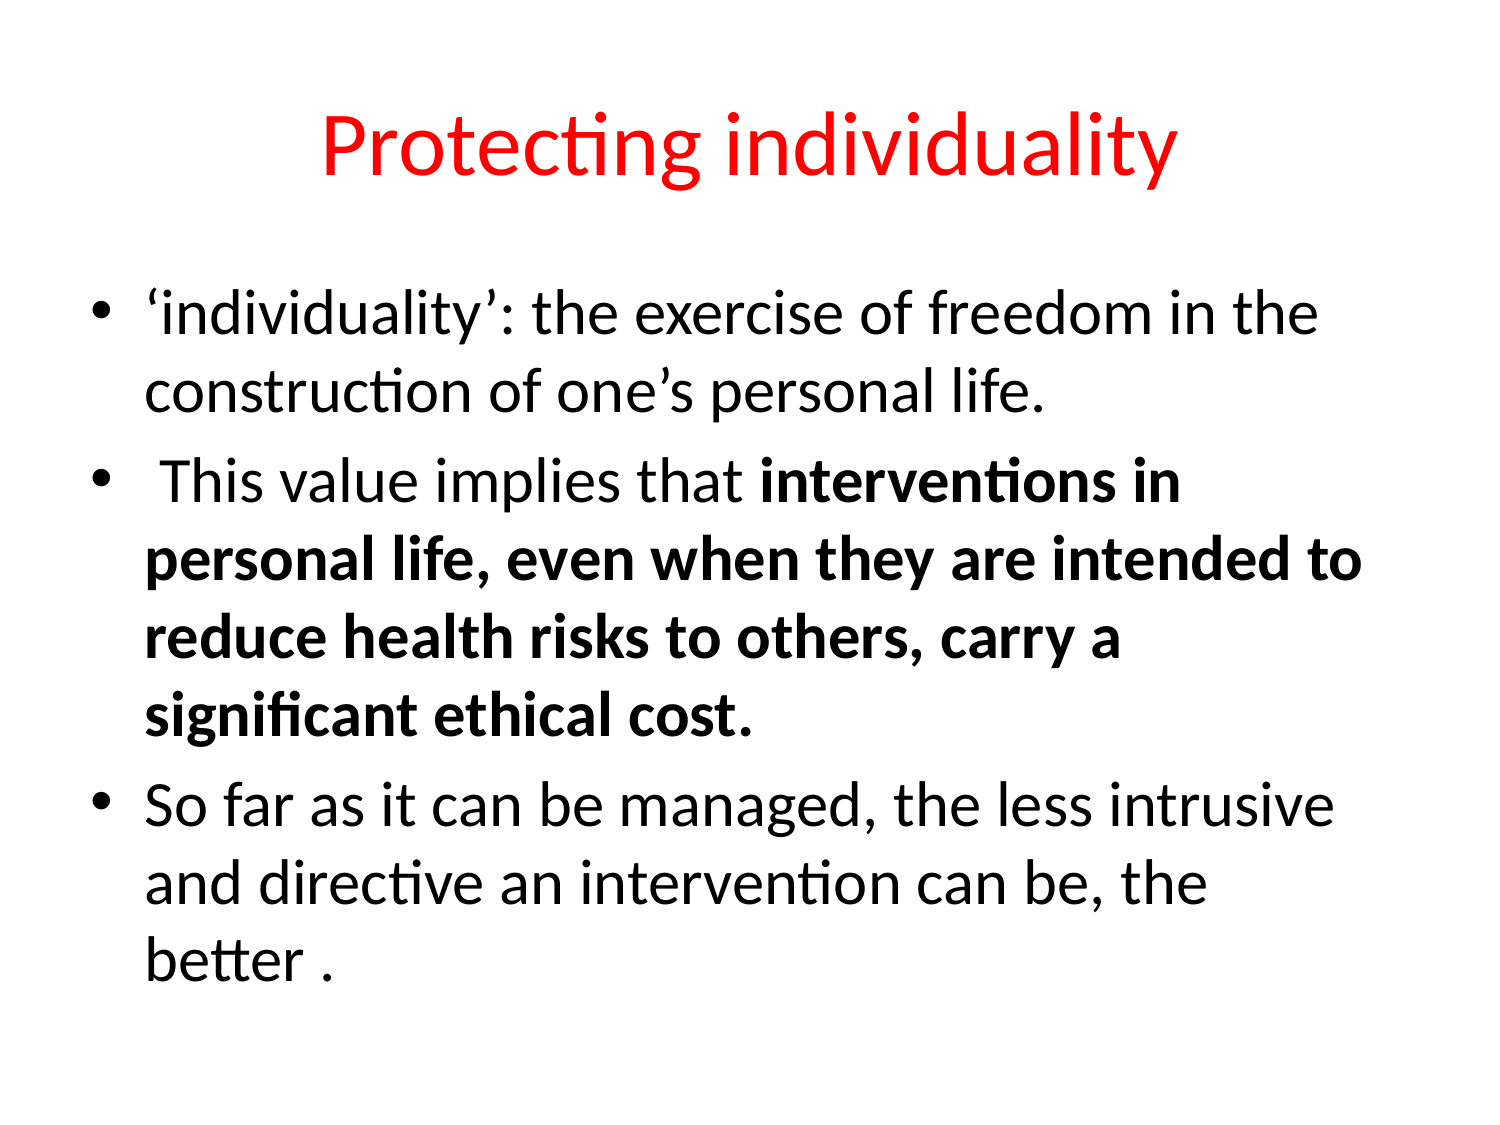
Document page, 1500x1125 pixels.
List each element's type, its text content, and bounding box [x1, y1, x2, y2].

list ‘individuality’: the exercise of freedom in the construction of one’s personal life. This value implies that interventions in personal life, even when they are intended to reduce health risks to others, carry a significant ethical cost. So far as it can be managed, the less intrusive and directive an intervention can be, the better . [75, 262, 1425, 1005]
title Protecting individuality [75, 45, 1425, 233]
